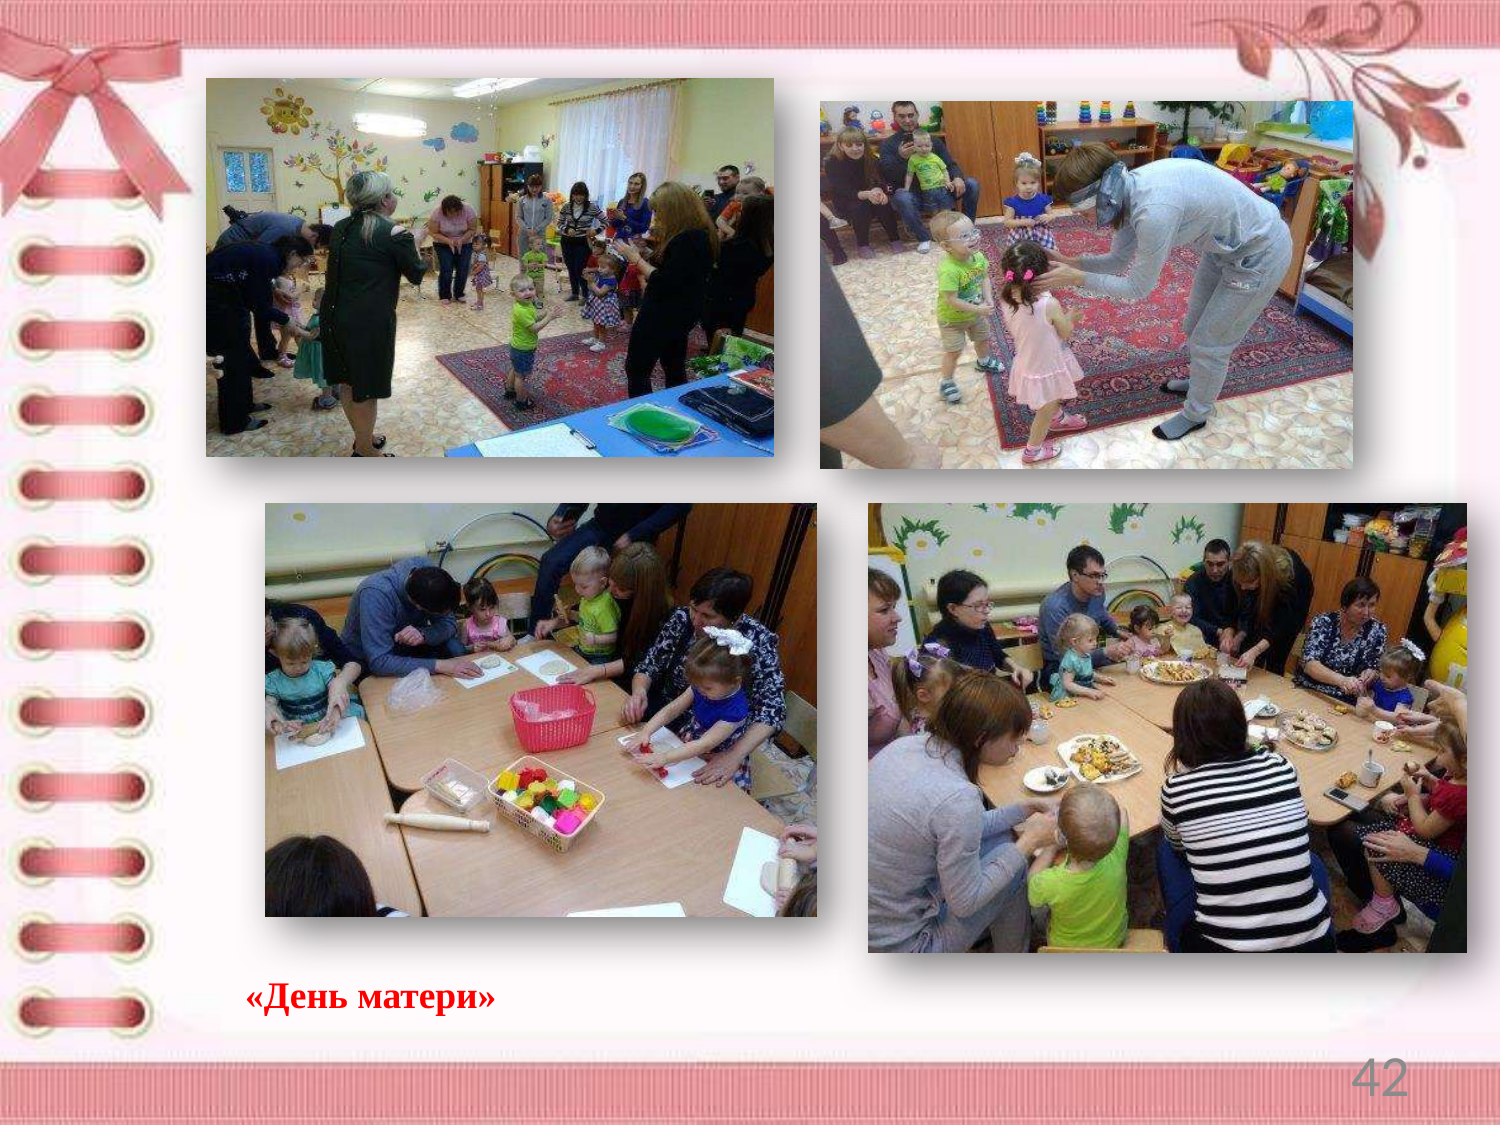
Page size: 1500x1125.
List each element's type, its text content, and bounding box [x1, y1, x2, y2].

slide_number 42 [1074, 1042, 1425, 1103]
text_box «День матери» [230, 964, 943, 1024]
picture [0, 0, 1500, 1125]
